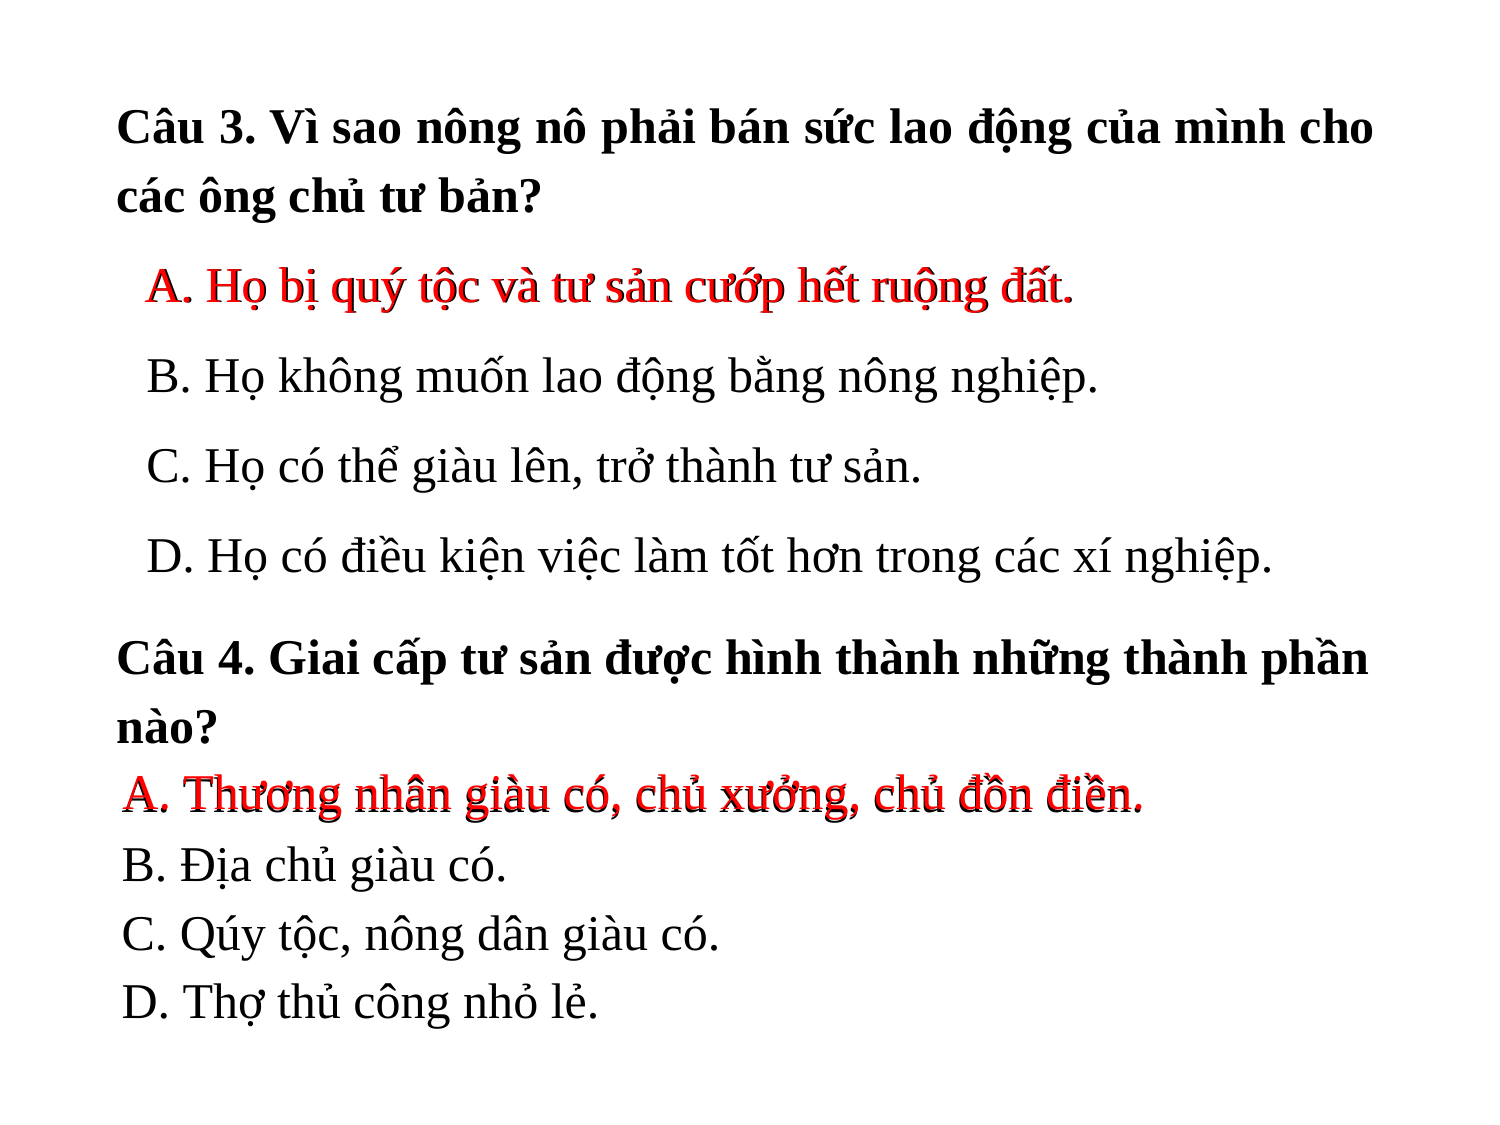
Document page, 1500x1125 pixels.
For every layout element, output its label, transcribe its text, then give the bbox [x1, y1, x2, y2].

text_box A. Thương nhân giàu có, chủ xưởng, chủ đồn điền. [107, 752, 1283, 828]
text_box A. Họ bị quý tộc và tư sản cướp hết ruộng đất. [99, 214, 1339, 320]
text_box Câu 4. Giai cấp tư sản được hình thành những thành phần nào? A. Thương nhân giàu có, chủ xưởng, chủ đồn điền. B. Địa chủ giàu có. C. Qúy tộc, nông dân giàu có. D. Thợ thủ công nhỏ lẻ. [101, 607, 1391, 1037]
text_box Câu 3. Vì sao nông nô phải bán sức lao động của mình cho các ông chủ tư bản? A. Họ bị quý tộc và tư sản cướp hết ruộng đất. B. Họ không muốn lao động bằng nông nghiệp. C. Họ có thể giàu lên, trở thành tư sản. D. Họ có điều kiện việc làm tốt hơn trong các xí nghiệp. [101, 77, 1391, 590]
